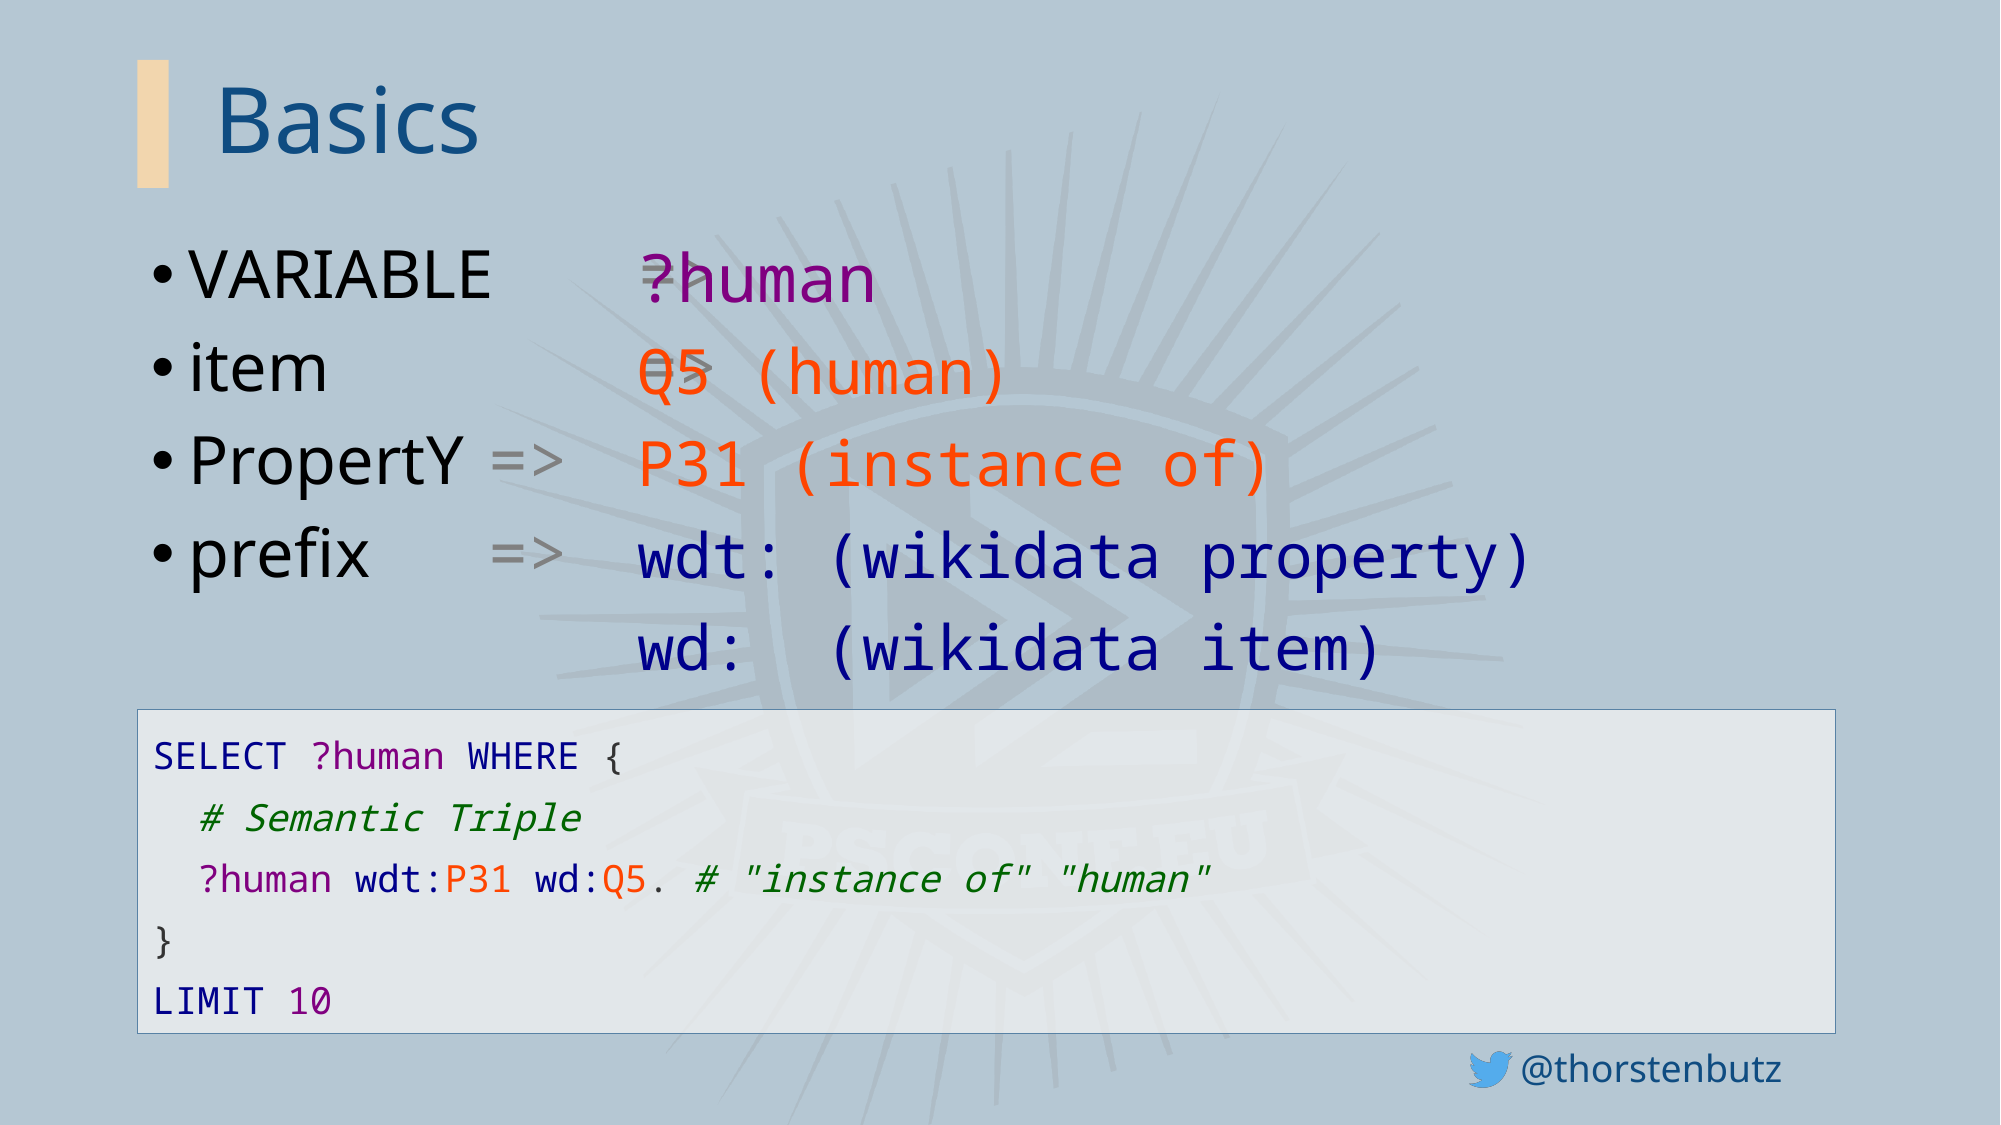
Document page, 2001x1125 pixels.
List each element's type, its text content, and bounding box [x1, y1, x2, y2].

text_box SELECT ?human WHERE { # Semantic Triple ?human wdt:P31 wd:Q5. # "instance of" "human" } LIMIT 10 [137, 709, 1836, 1034]
list VARIABLE => item => PropertY => prefix => [135, 233, 999, 1014]
picture [1458, 1037, 1523, 1103]
footer @thorstenbutz [1505, 1037, 1956, 1098]
title Basics [199, 59, 1863, 188]
text_box ?human Q5 (human) P31 (instance of) wdt: (wikidata property) wd: (wikidata item) [622, 236, 1967, 1017]
